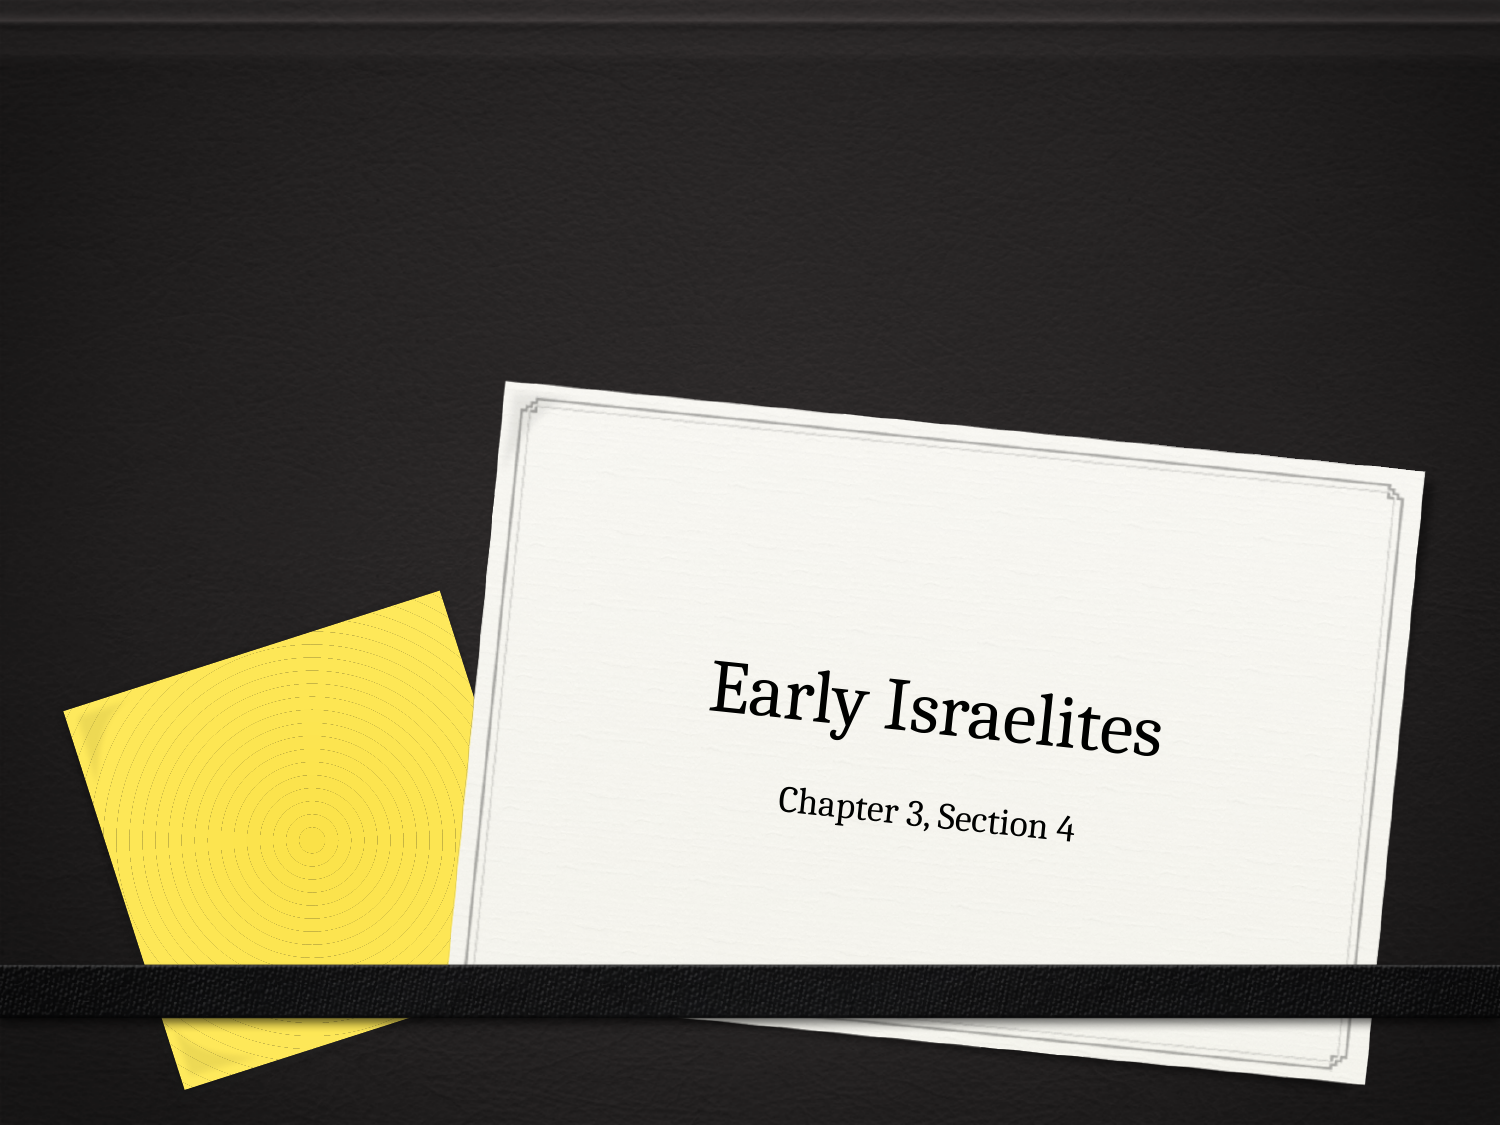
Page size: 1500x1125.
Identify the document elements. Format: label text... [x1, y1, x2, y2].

title Early Israelites [536, 453, 1355, 798]
picture [69, 693, 157, 788]
subtitle Chapter 3, Section 4 [518, 740, 1326, 994]
picture [0, 379, 1500, 1102]
